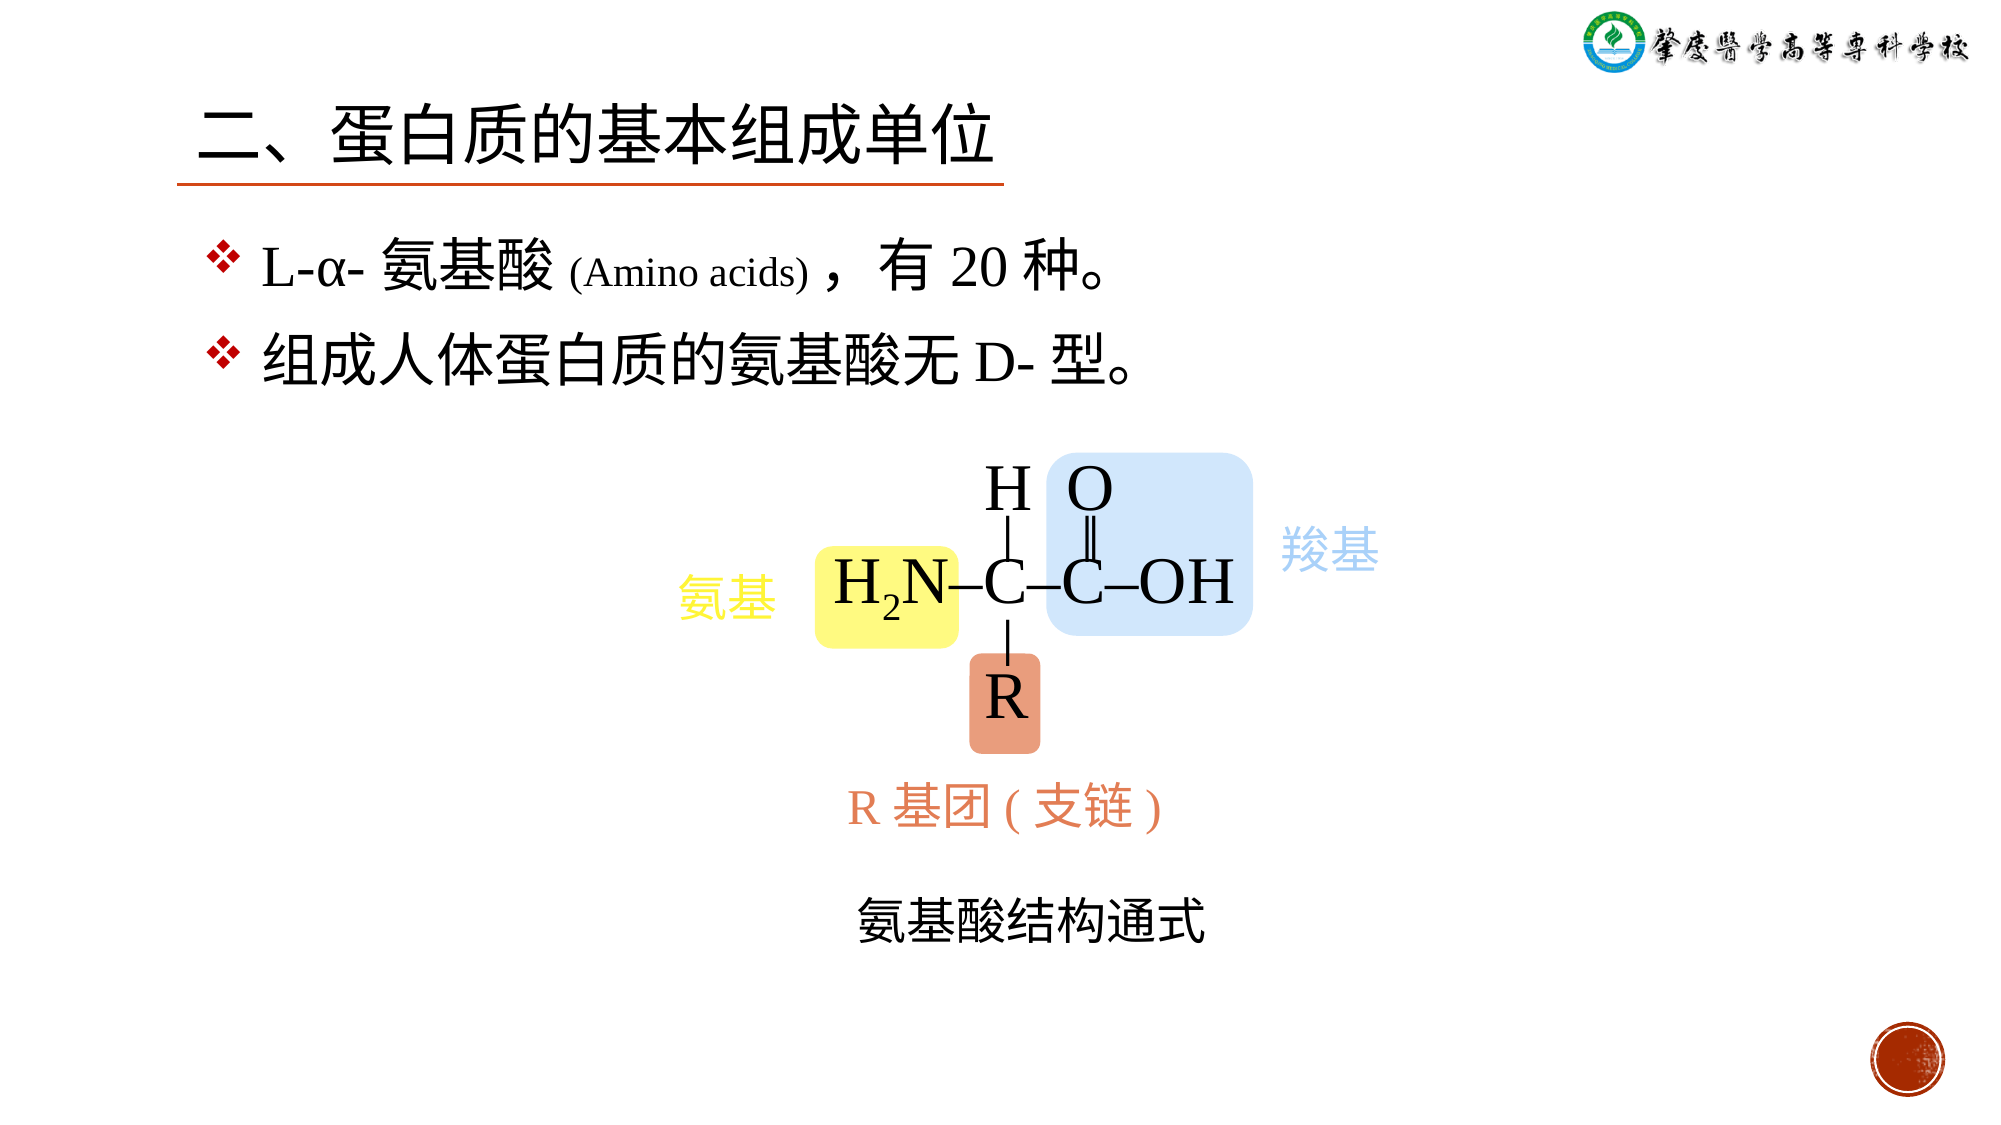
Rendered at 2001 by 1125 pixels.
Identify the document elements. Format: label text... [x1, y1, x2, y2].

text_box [665, 456, 1394, 841]
text_box 二、蛋白质的基本组成单位 [181, 85, 1012, 181]
text_box L-α-氨基酸(Amino acids)，有20种。 组成人体蛋白质的氨基酸无D-型。 [187, 207, 1775, 392]
text_box 氨基酸结构通式 [841, 882, 1222, 958]
text_box [1870, 1021, 1946, 1097]
picture [1571, 10, 1981, 81]
